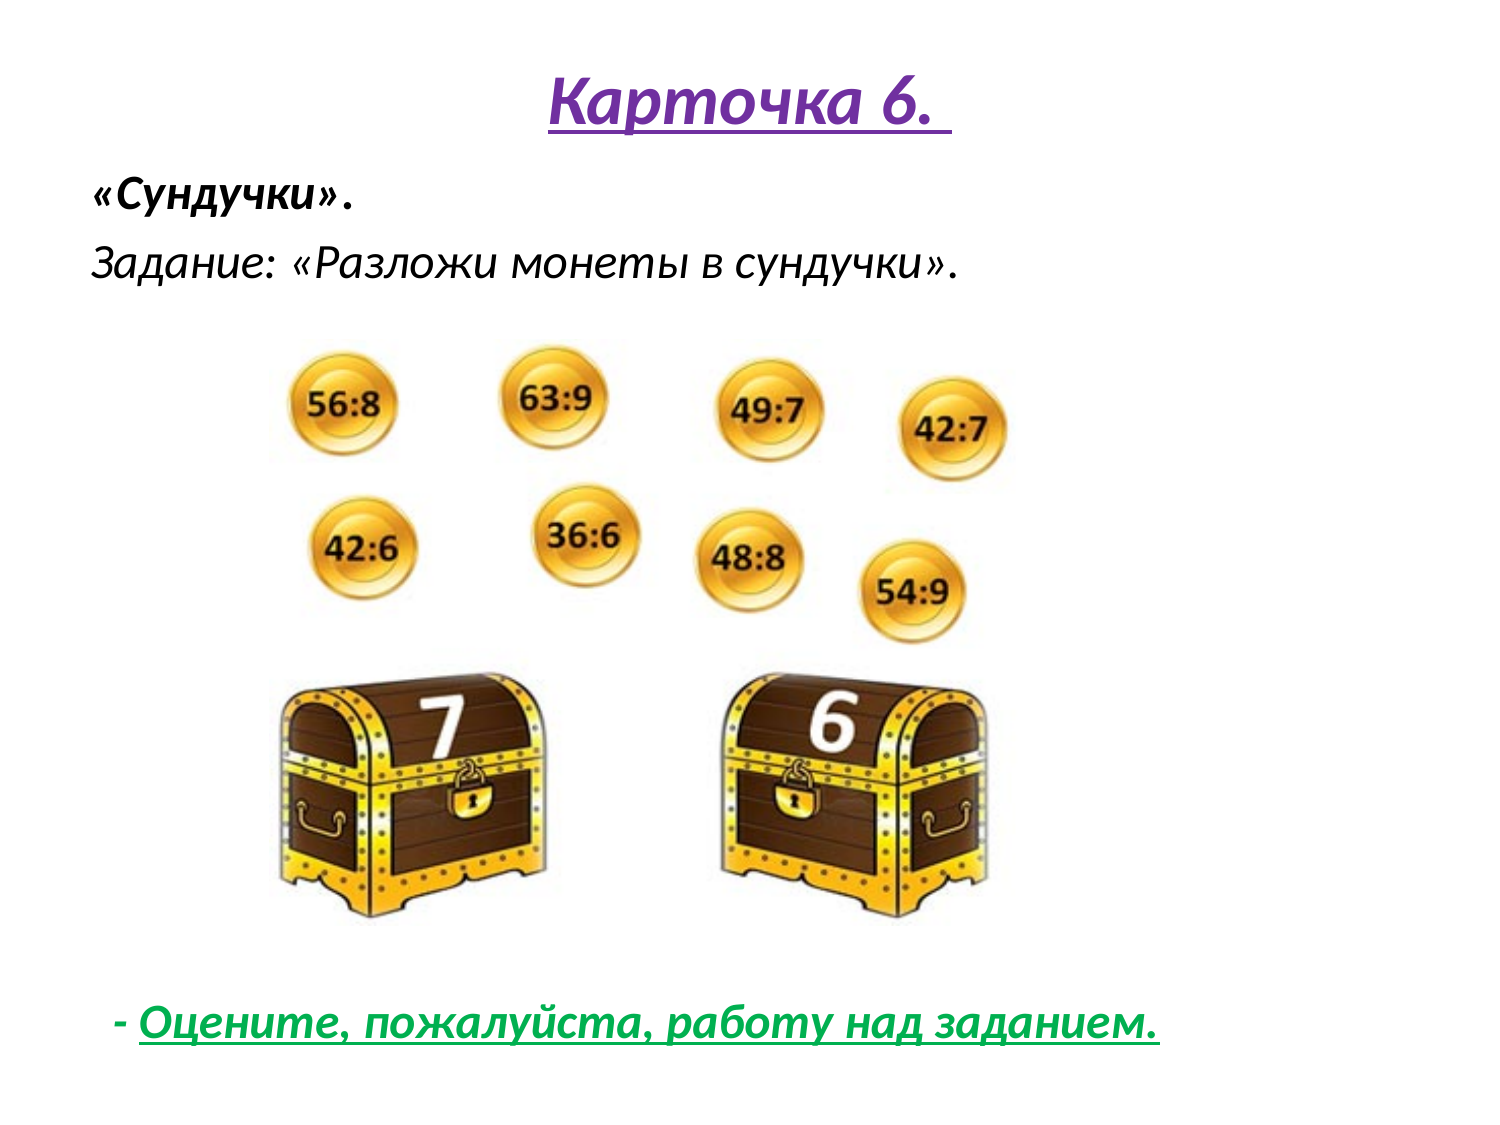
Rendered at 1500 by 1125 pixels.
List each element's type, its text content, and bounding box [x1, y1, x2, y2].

title Карточка 6. [75, 45, 1425, 152]
picture [269, 339, 1020, 926]
list «Сундучки». Задание: «Разложи монеты в сундучки». - Оцените, пожалуйста, работу над заданием. [75, 152, 1425, 1067]
